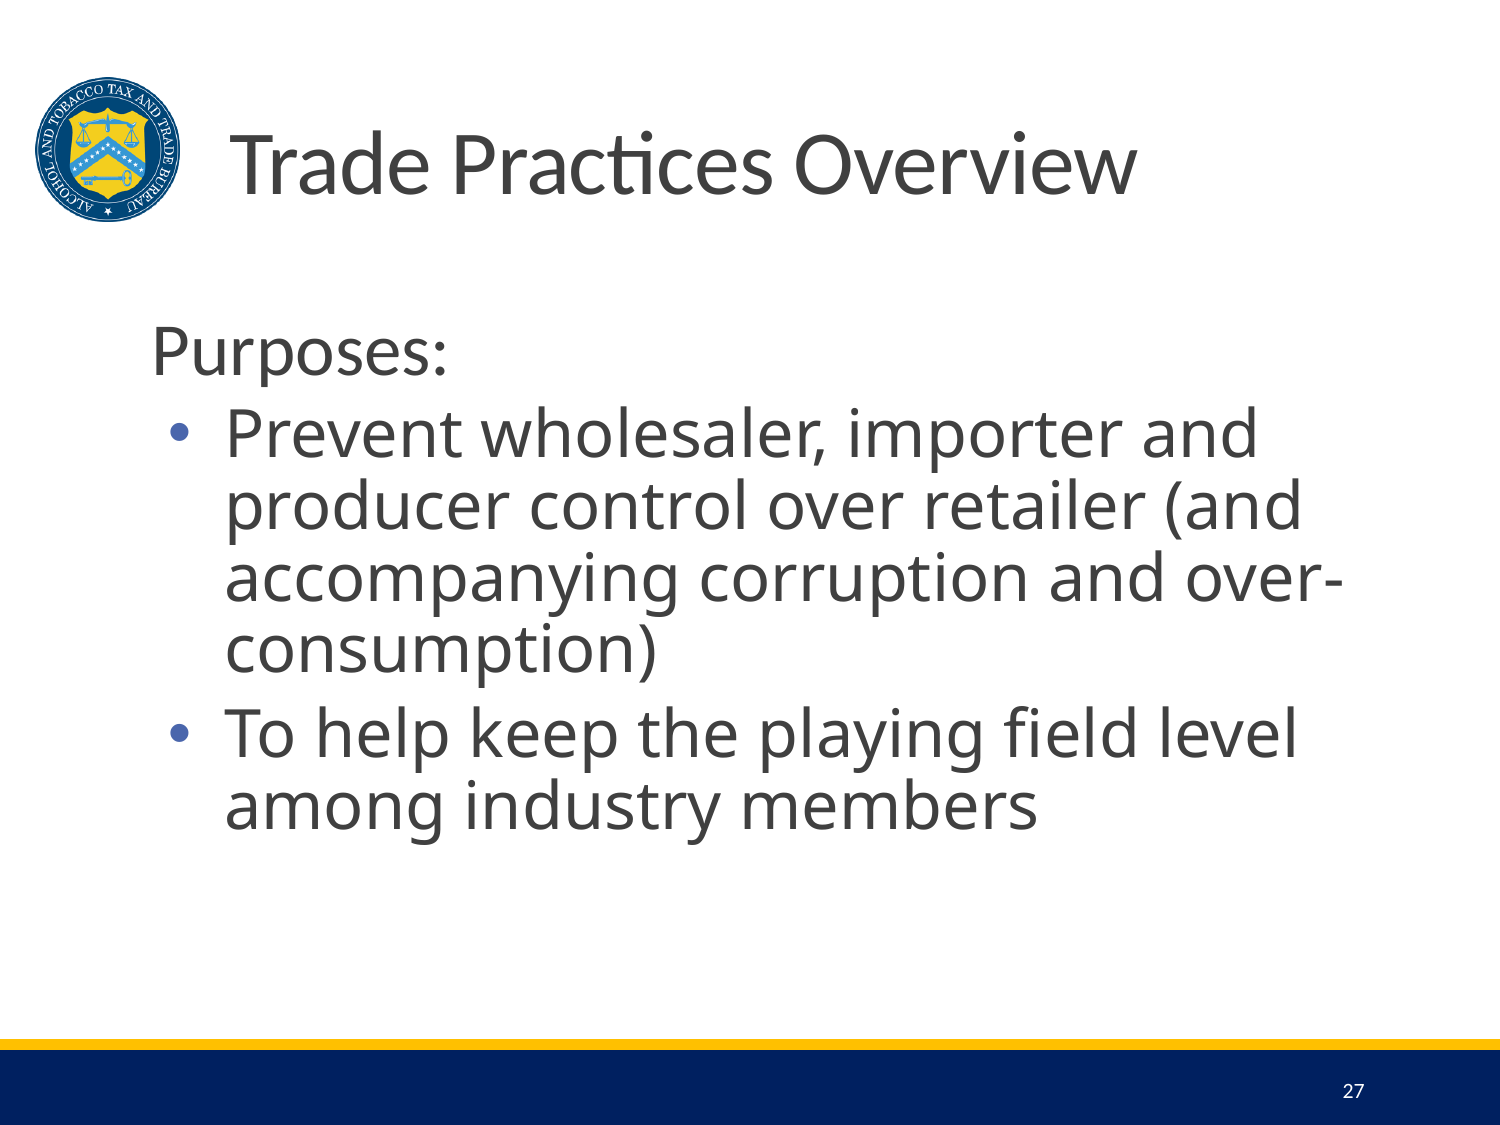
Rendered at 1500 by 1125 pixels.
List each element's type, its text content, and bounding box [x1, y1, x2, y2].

picture [35, 77, 180, 222]
title Trade Practices Overview [214, 47, 1373, 222]
slide_number 27 [1218, 1059, 1380, 1120]
list Purposes: Prevent wholesaler, importer and producer control over retailer (and accompanying corruption and over-consumption) To help keep the playing field level among industry members [135, 302, 1373, 963]
